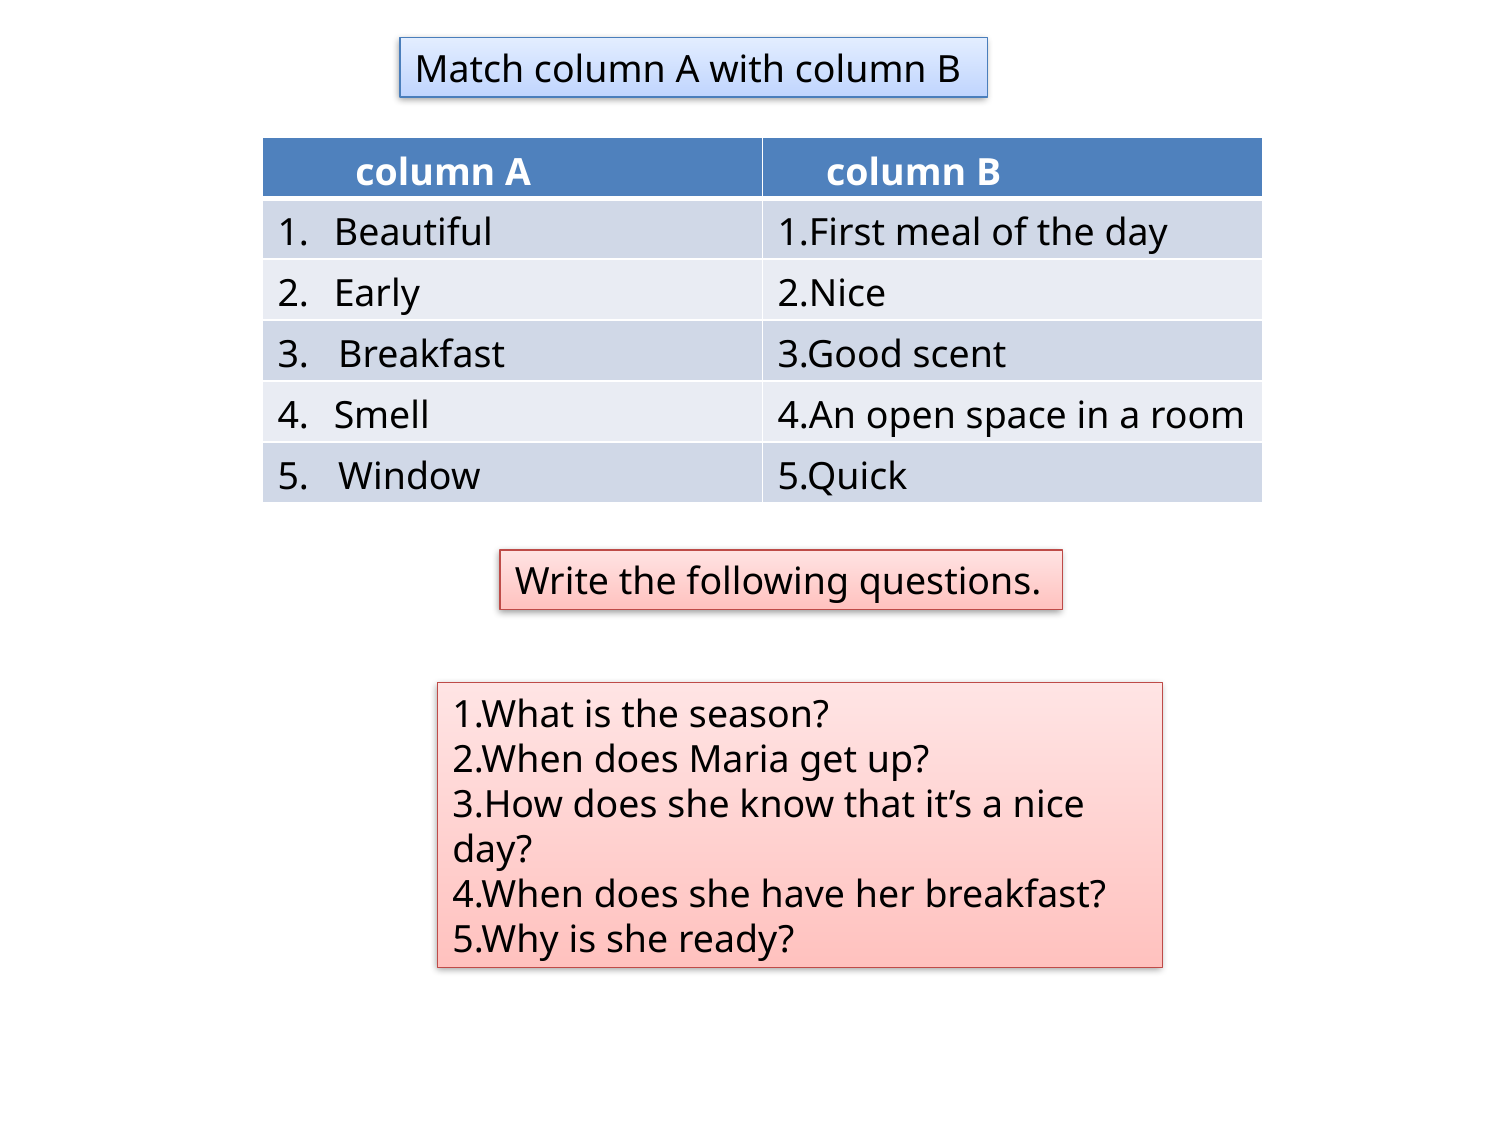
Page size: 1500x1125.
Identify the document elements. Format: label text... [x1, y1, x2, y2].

table_header column B [763, 138, 1262, 196]
table_cell 3. Breakfast [263, 321, 762, 380]
table_cell Early [263, 260, 762, 319]
table_cell Smell [263, 382, 762, 441]
text_box 1.What is the season? 2.When does Maria get up? 3.How does she know that it’s a nice day? 4.When does she have her breakfast? 5.Why is she ready? [437, 682, 1163, 968]
table_cell 3.Good scent [763, 321, 1262, 380]
table_cell 2.Nice [763, 260, 1262, 319]
text_box Write the following questions. [499, 549, 1063, 610]
table_cell 1.First meal of the day [763, 201, 1262, 258]
table_cell 5. Window [263, 443, 762, 502]
text_box Match column A with column B [399, 37, 988, 98]
table_cell 4.An open space in a room [763, 382, 1262, 441]
table_cell 5.Quick [763, 443, 1262, 502]
table_header column A [263, 138, 762, 196]
table_cell Beautiful [263, 201, 762, 258]
